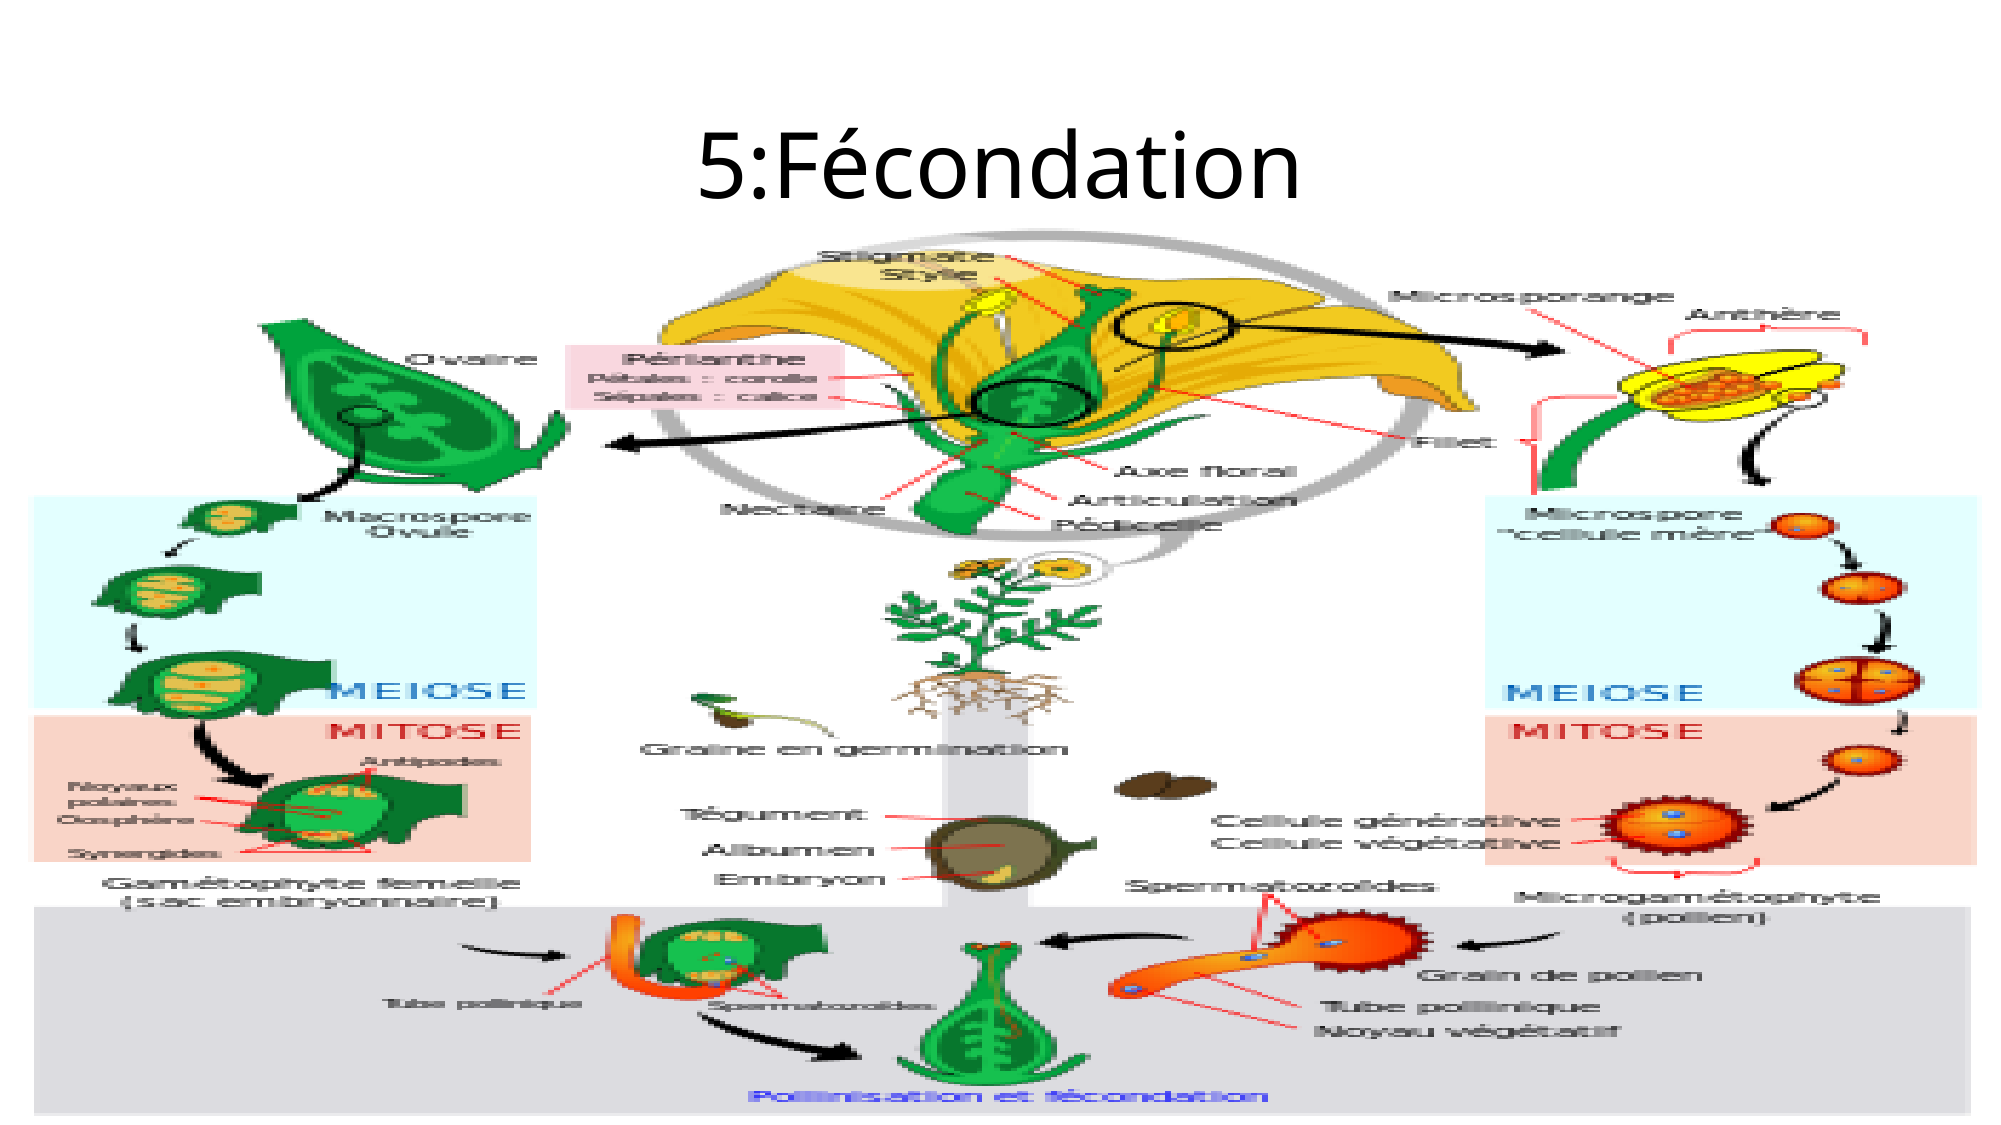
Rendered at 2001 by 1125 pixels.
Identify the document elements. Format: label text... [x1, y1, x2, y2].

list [0, 220, 2000, 1125]
title 5:Fécondation [137, 59, 1863, 220]
